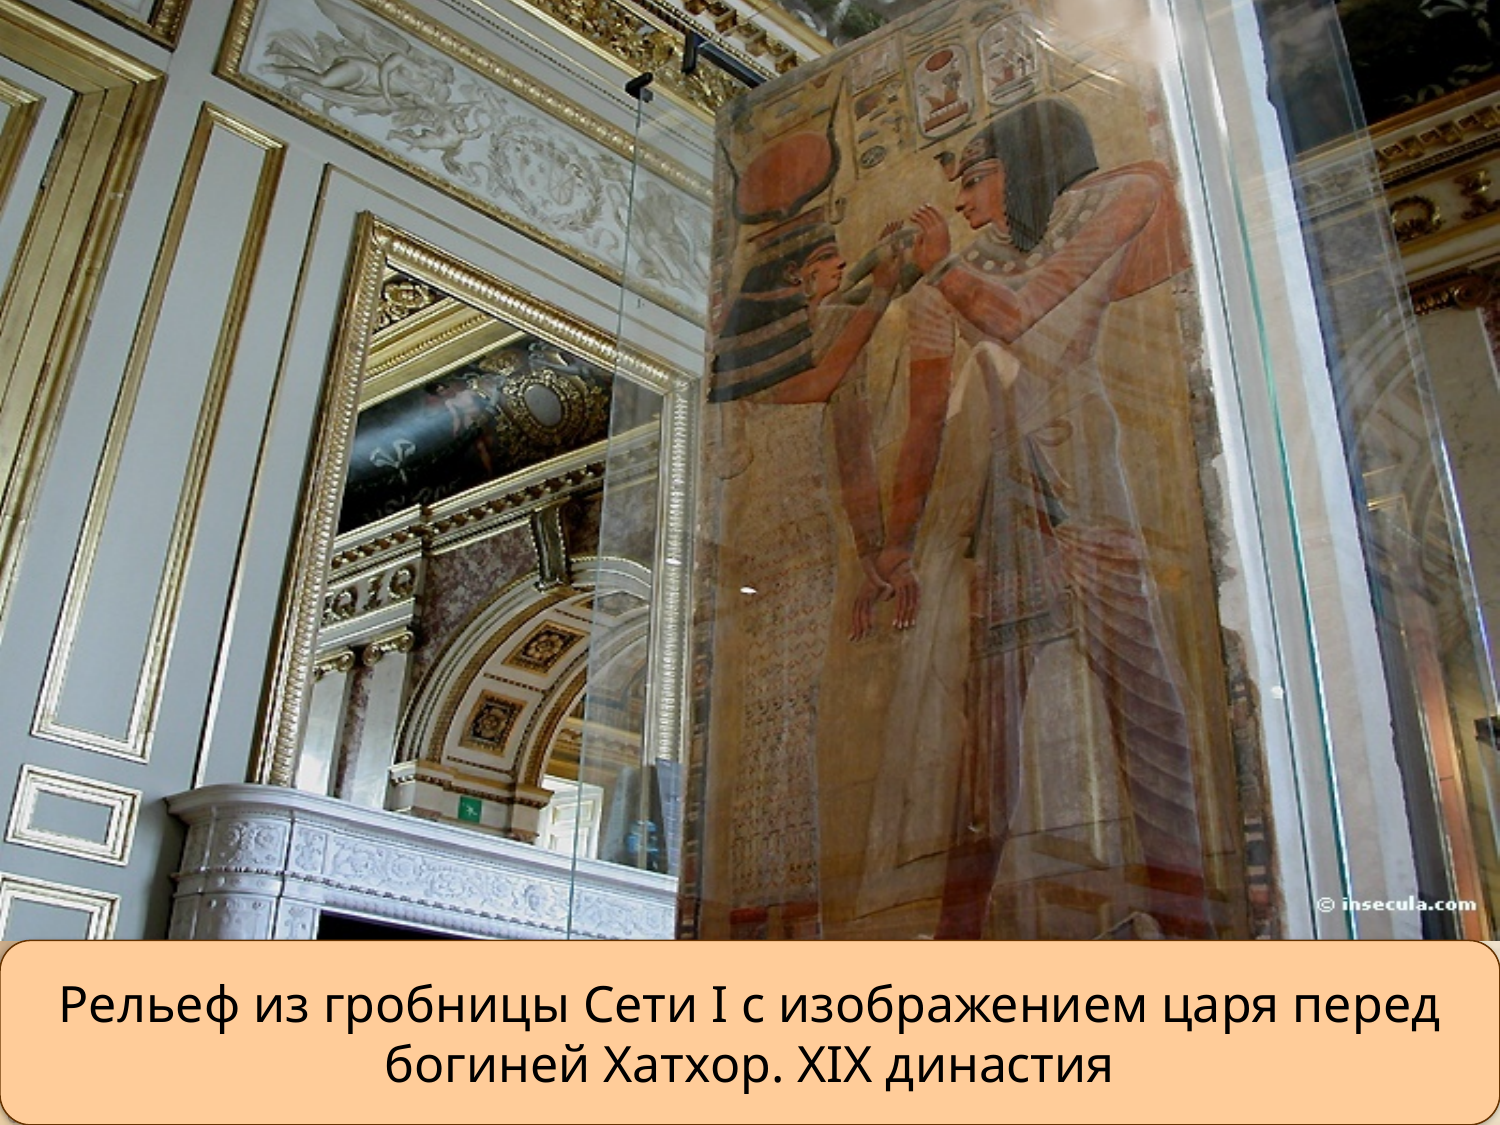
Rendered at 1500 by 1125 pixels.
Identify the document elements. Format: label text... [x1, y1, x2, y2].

text_box Рельеф из гробницы Сети I с изображением царя перед богиней Хатхор. XIX династия [0, 949, 1500, 1125]
picture [0, 0, 1500, 941]
